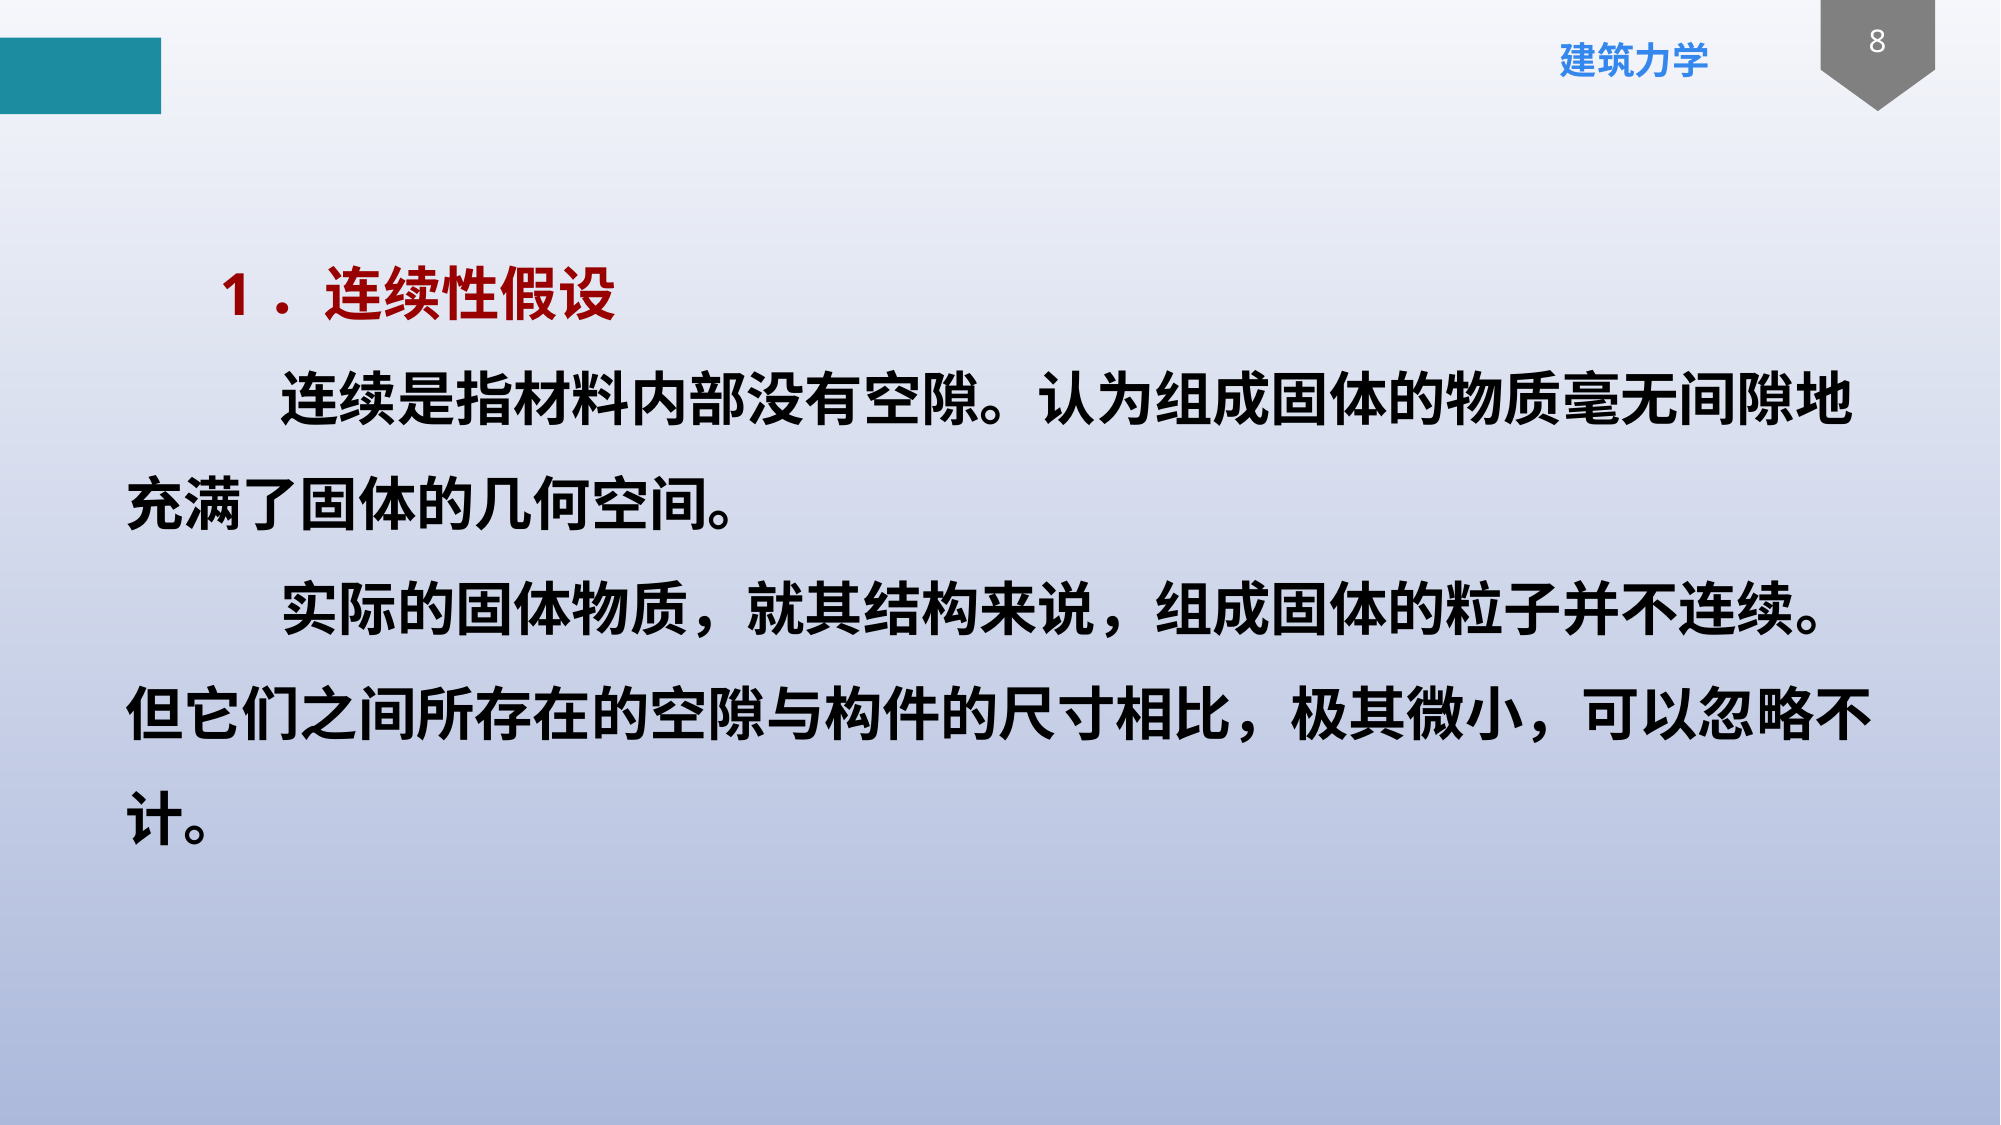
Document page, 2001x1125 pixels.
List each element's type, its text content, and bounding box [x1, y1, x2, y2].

list 1．连续性假设 连续是指材料内部没有空隙。认为组成固体的物质毫无间隙地充满了固体的几何空间。 实际的固体物质，就其结构来说，组成固体的粒子并不连续。但它们之间所存在的空隙与构件的尺寸相比，极其微小，可以忽略不计。 [110, 214, 1900, 1040]
